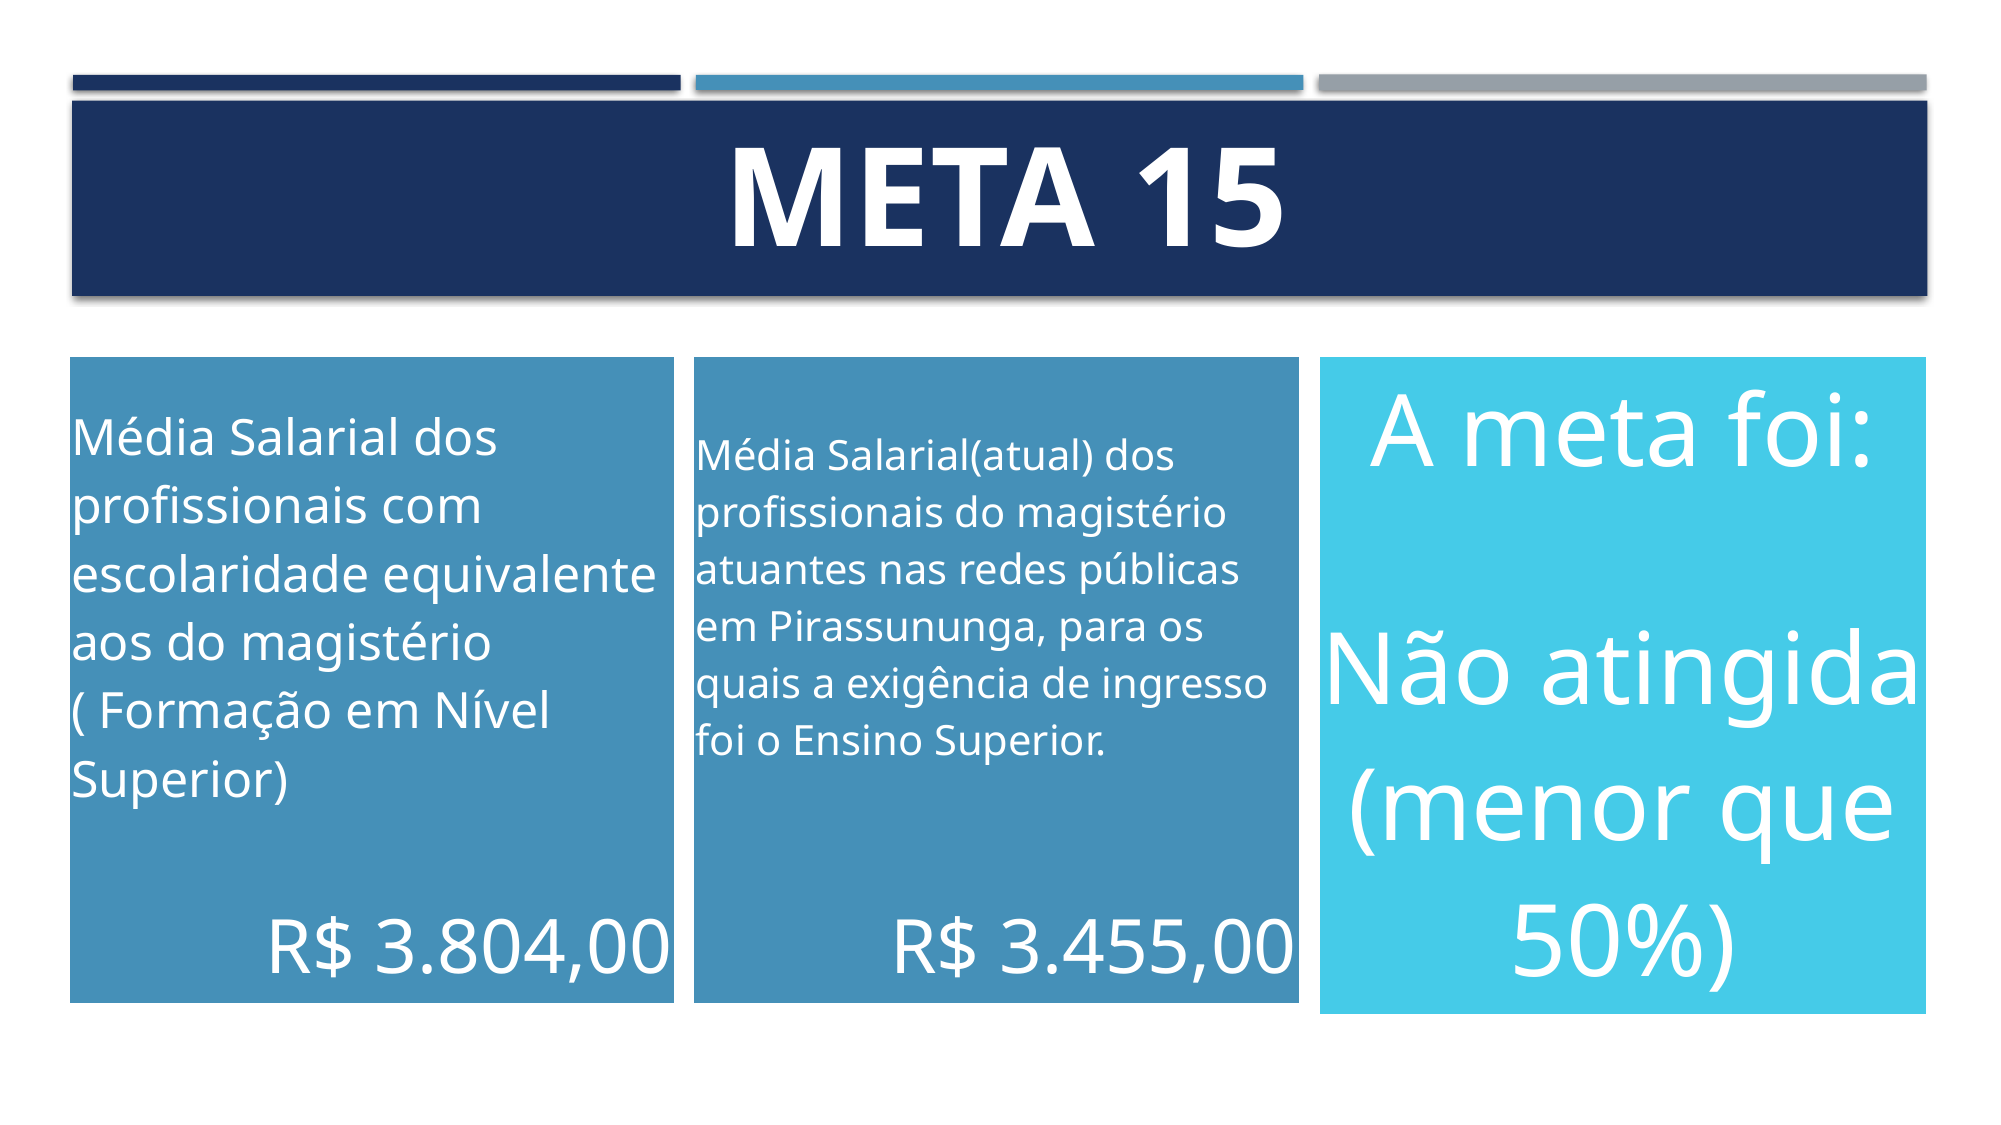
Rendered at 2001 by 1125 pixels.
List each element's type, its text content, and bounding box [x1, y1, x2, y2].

table_header A meta foi: [1320, 357, 1926, 503]
table_header Média Salarial(atual) dos profissionais do magistério atuantes nas redes públicas em Pirassununga, para os quais a exigência de ingresso foi o Ensino Superior. [694, 357, 1299, 842]
table_cell Não atingida (menor que 50%) [1320, 503, 1926, 1014]
table_header Média Salarial dos profissionais com escolaridade equivalente aos do magistério ( Formação em Nível Superior) [70, 357, 674, 862]
title Meta 15 [108, 115, 1905, 282]
table_cell R$ 3.455,00 [694, 842, 1299, 1003]
table_cell R$ 3.804,00 [70, 862, 674, 1003]
